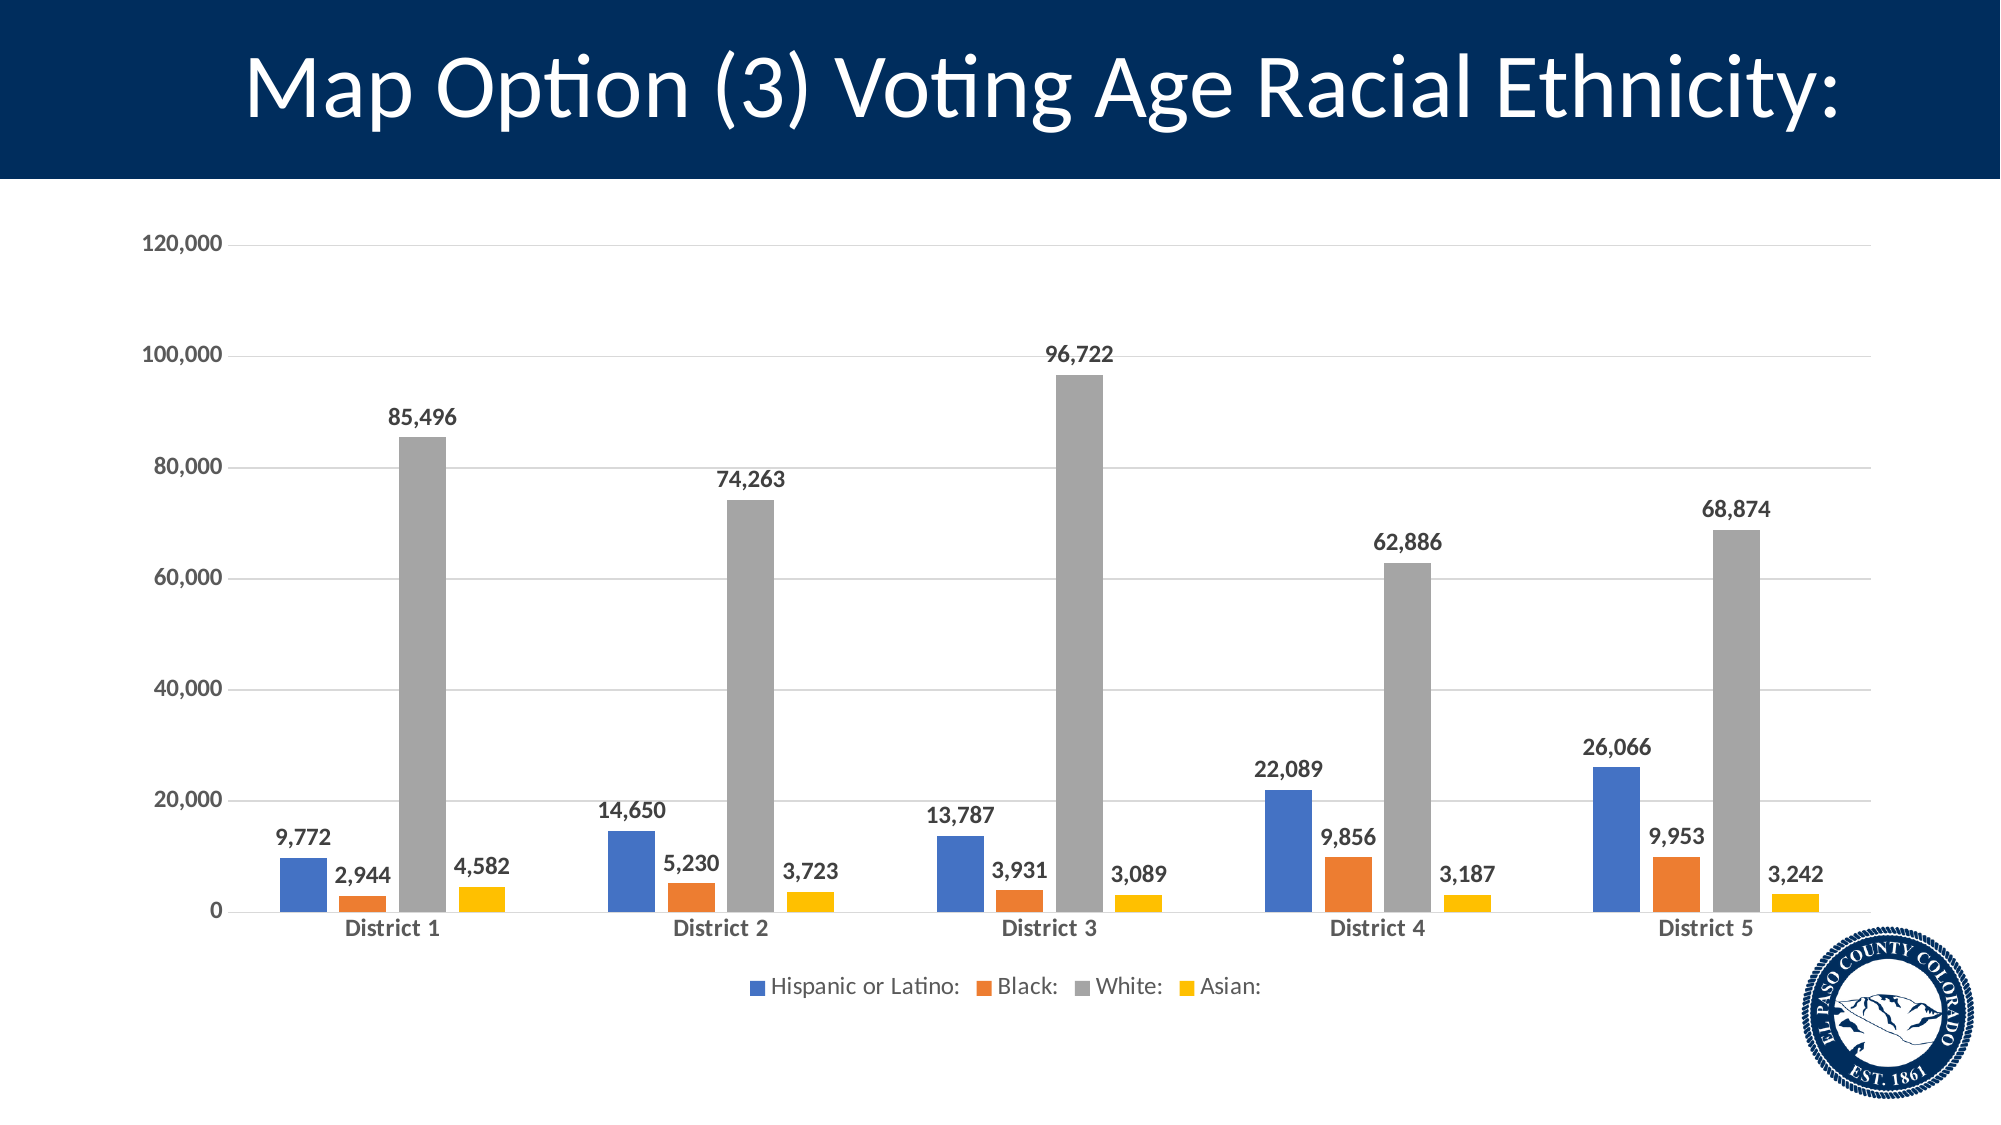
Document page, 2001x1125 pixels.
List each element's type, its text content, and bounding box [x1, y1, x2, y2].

text_box [0, 0, 2000, 179]
text_box Map Option (3) Voting Age Racial Ethnicity: [49, 18, 1964, 254]
chart [105, 217, 1907, 1007]
picture [1795, 920, 1980, 1105]
